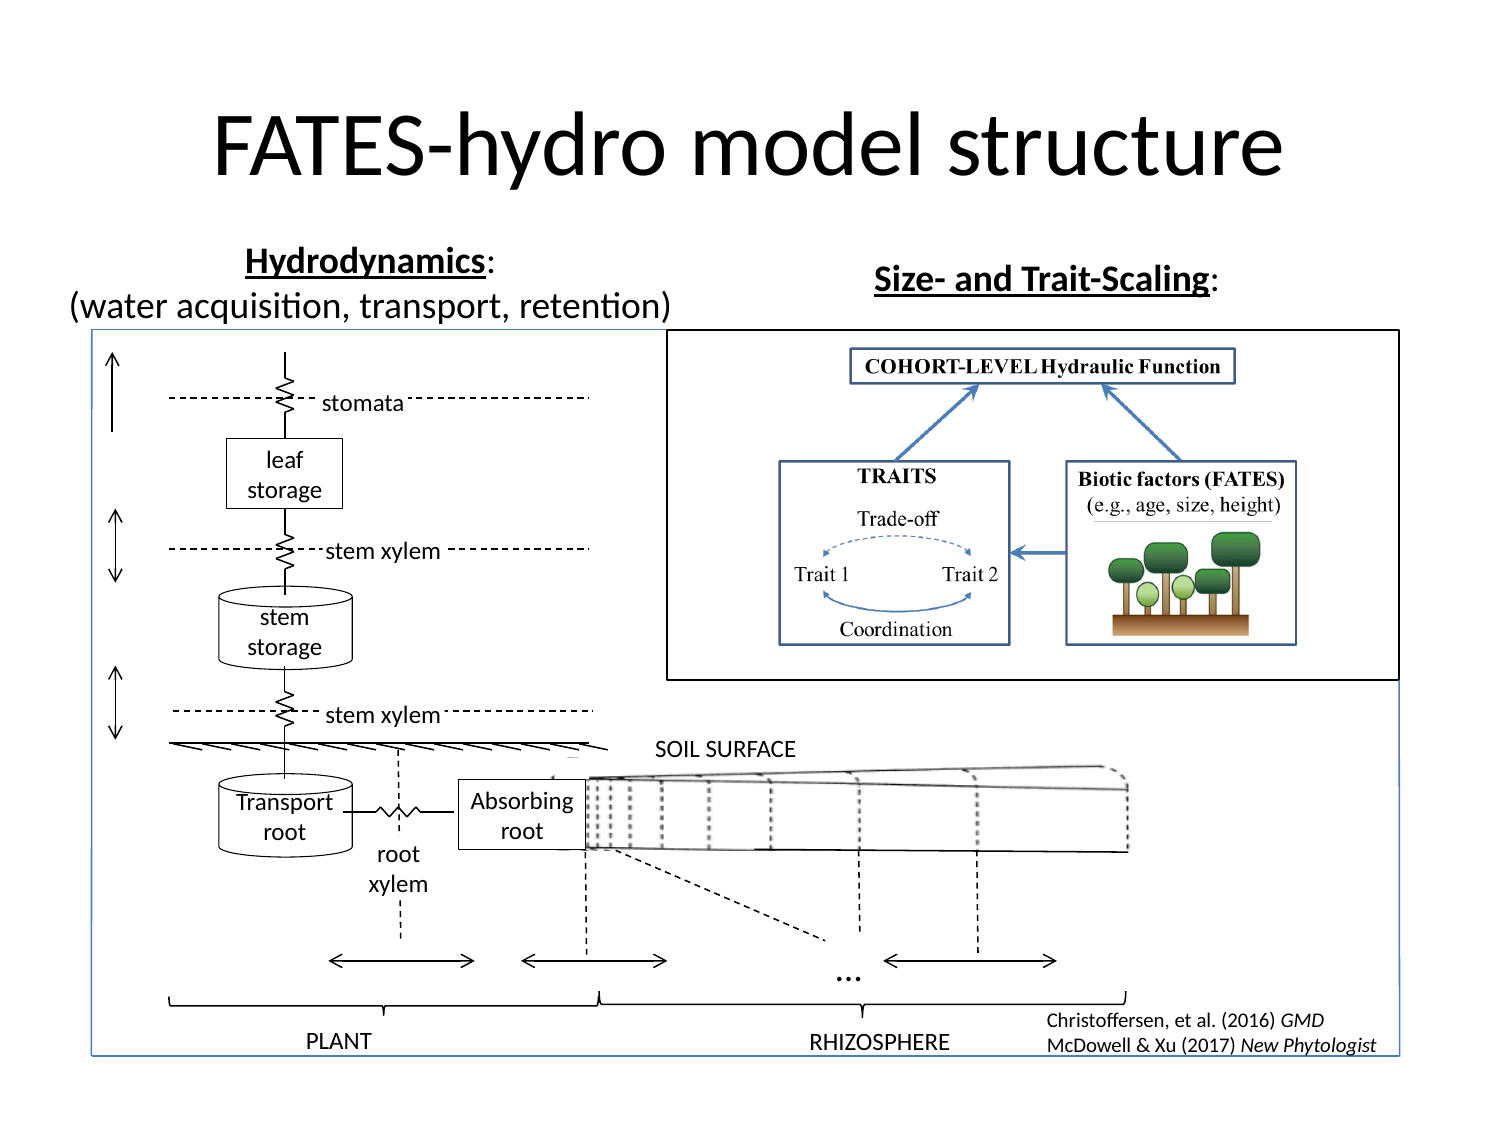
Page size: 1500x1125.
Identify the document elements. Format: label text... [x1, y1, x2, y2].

title FATES-hydro model structure [75, 45, 1425, 233]
text_box Hydrodynamics: (water acquisition, transport, retention) [53, 228, 688, 360]
text_box Size- and Trait-Scaling: [859, 246, 1235, 344]
text_box [1144, 328, 1401, 682]
picture [776, 345, 1298, 655]
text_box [112, 351, 1140, 1053]
text_box [688, 328, 859, 350]
text_box Christoffersen, et al. (2016) GMD McDowell & Xu (2017) New Phytologist [1144, 998, 1392, 1055]
